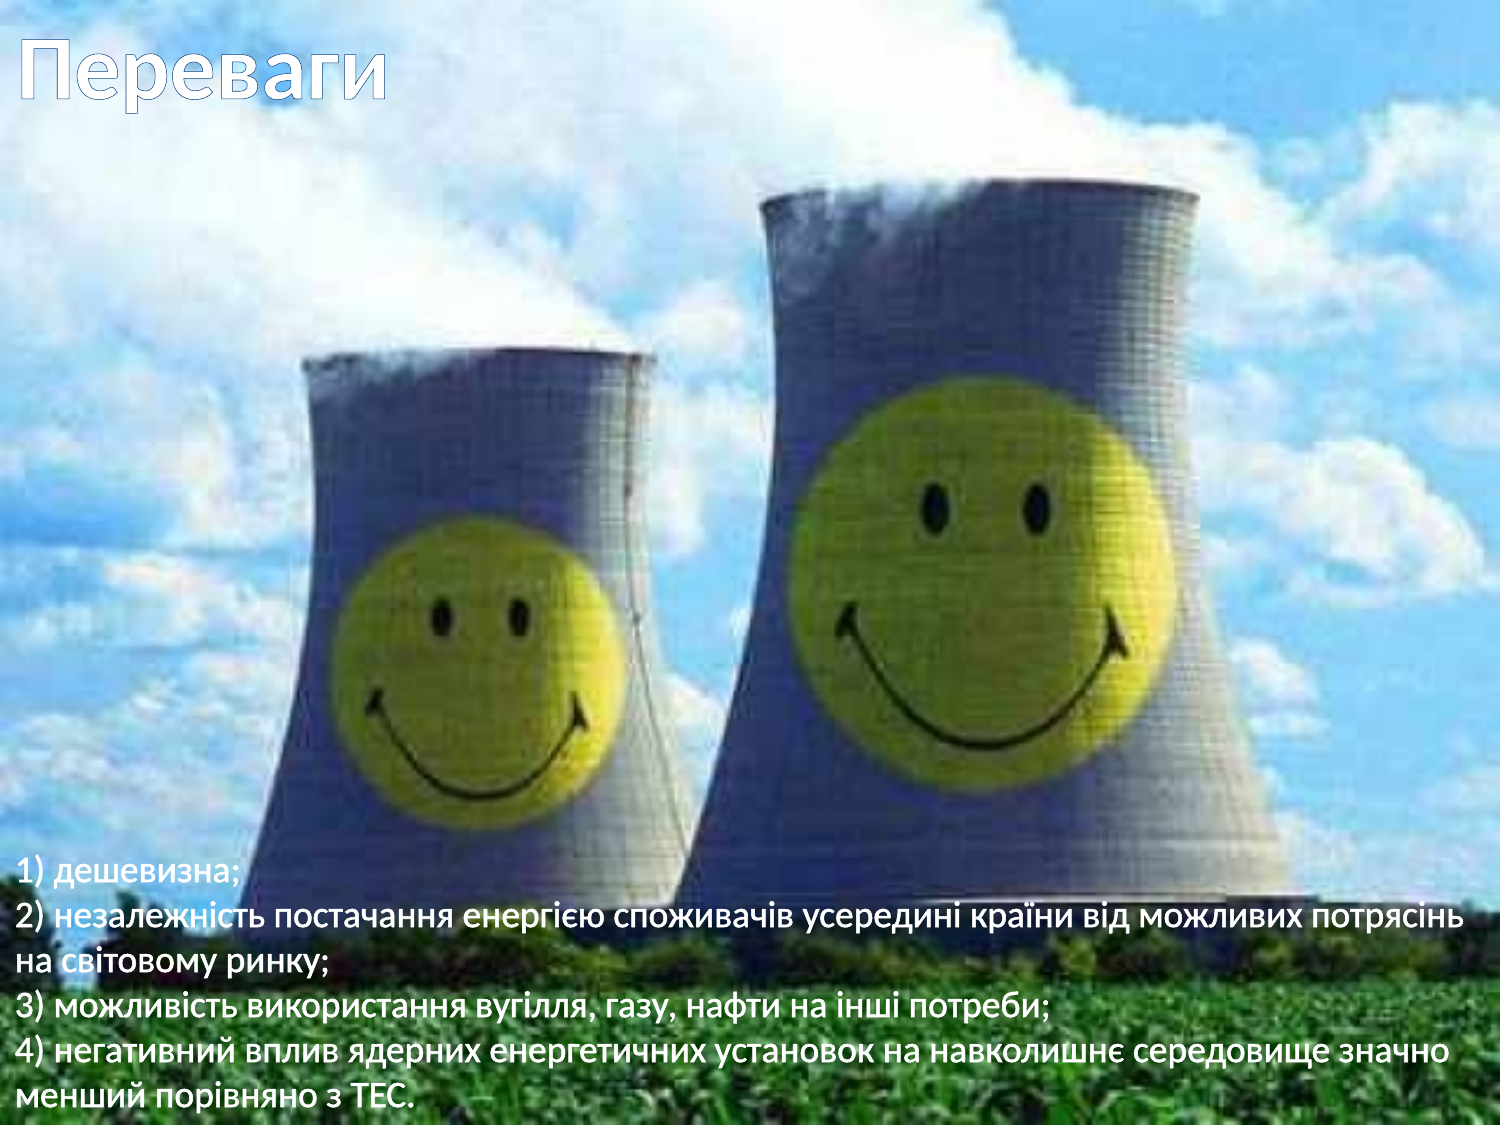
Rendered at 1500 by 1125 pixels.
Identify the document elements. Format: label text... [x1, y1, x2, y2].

text_box 1) дешевизна; 2) незалежність постачання енергією споживачів усередині країни від можливих потрясінь на світовому ринку; 3) можливість використання вугілля, газу, нафти на інші потреби; 4) негативний вплив ядерних енергетичних установок на навколишнє середовище значно менший порівняно з ТЕС. [0, 837, 1500, 1122]
picture [0, 0, 1500, 837]
text_box Переваги [1, 0, 406, 125]
